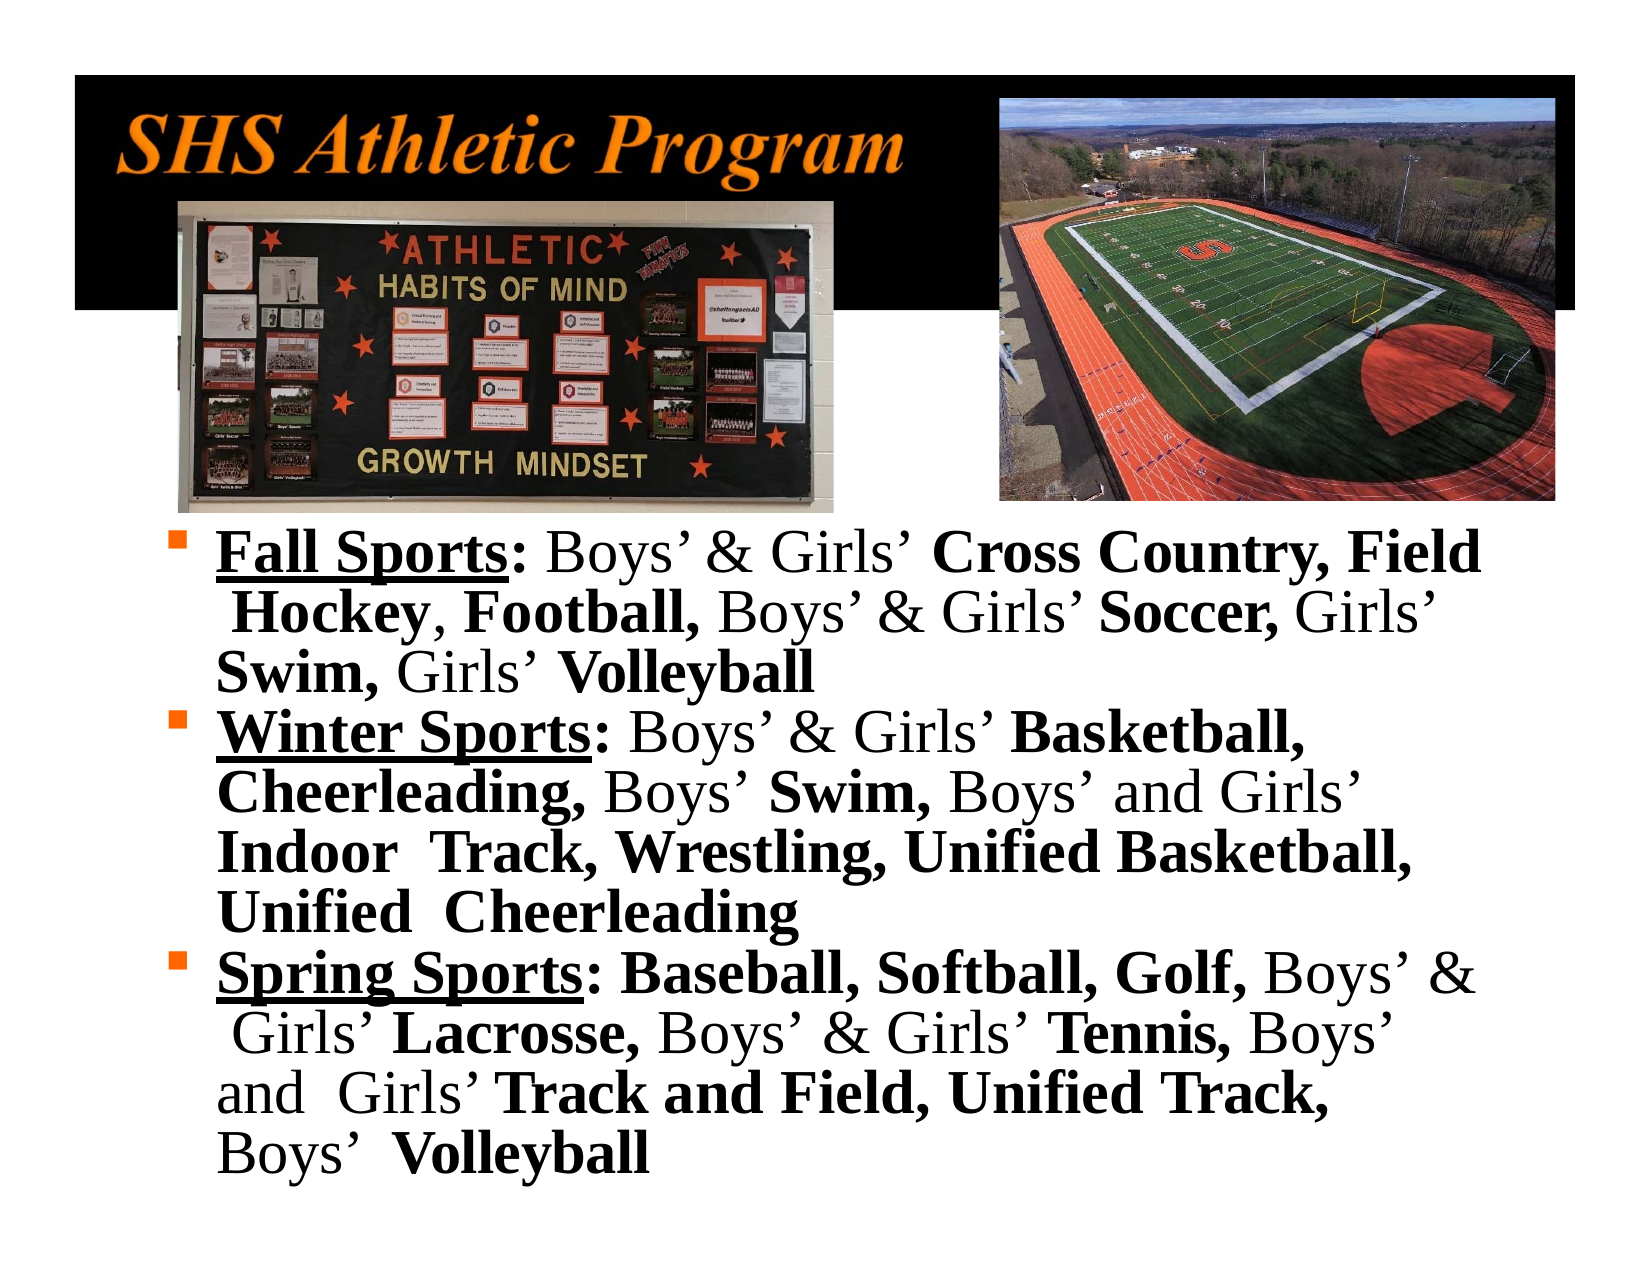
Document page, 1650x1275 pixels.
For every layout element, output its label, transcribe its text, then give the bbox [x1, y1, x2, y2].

text_box [177, 201, 834, 513]
text_box [115, 113, 904, 192]
text_box [999, 98, 1556, 501]
text_box Fall Sports: Boys’ & Girls’ Cross Country, Field Hockey, Football, Boys’ & Girls’ Soccer, Girls’ Swim, Girls’ Volleyball Winter Sports: Boys’ & Girls’ Basketball, Cheerleading, Boys’ Swim, Boys’ and Girls’ Indoor Track, Wrestling, Unified Basketball, Unified Cheerleading Spring Sports: Baseball, Softball, Golf, Boys’ & Girls’ Lacrosse, Boys’ & Girls’ Tennis, Boys’ and Girls’ Track and Field, Unified Track, Boys’ Volleyball [161, 508, 1555, 1186]
